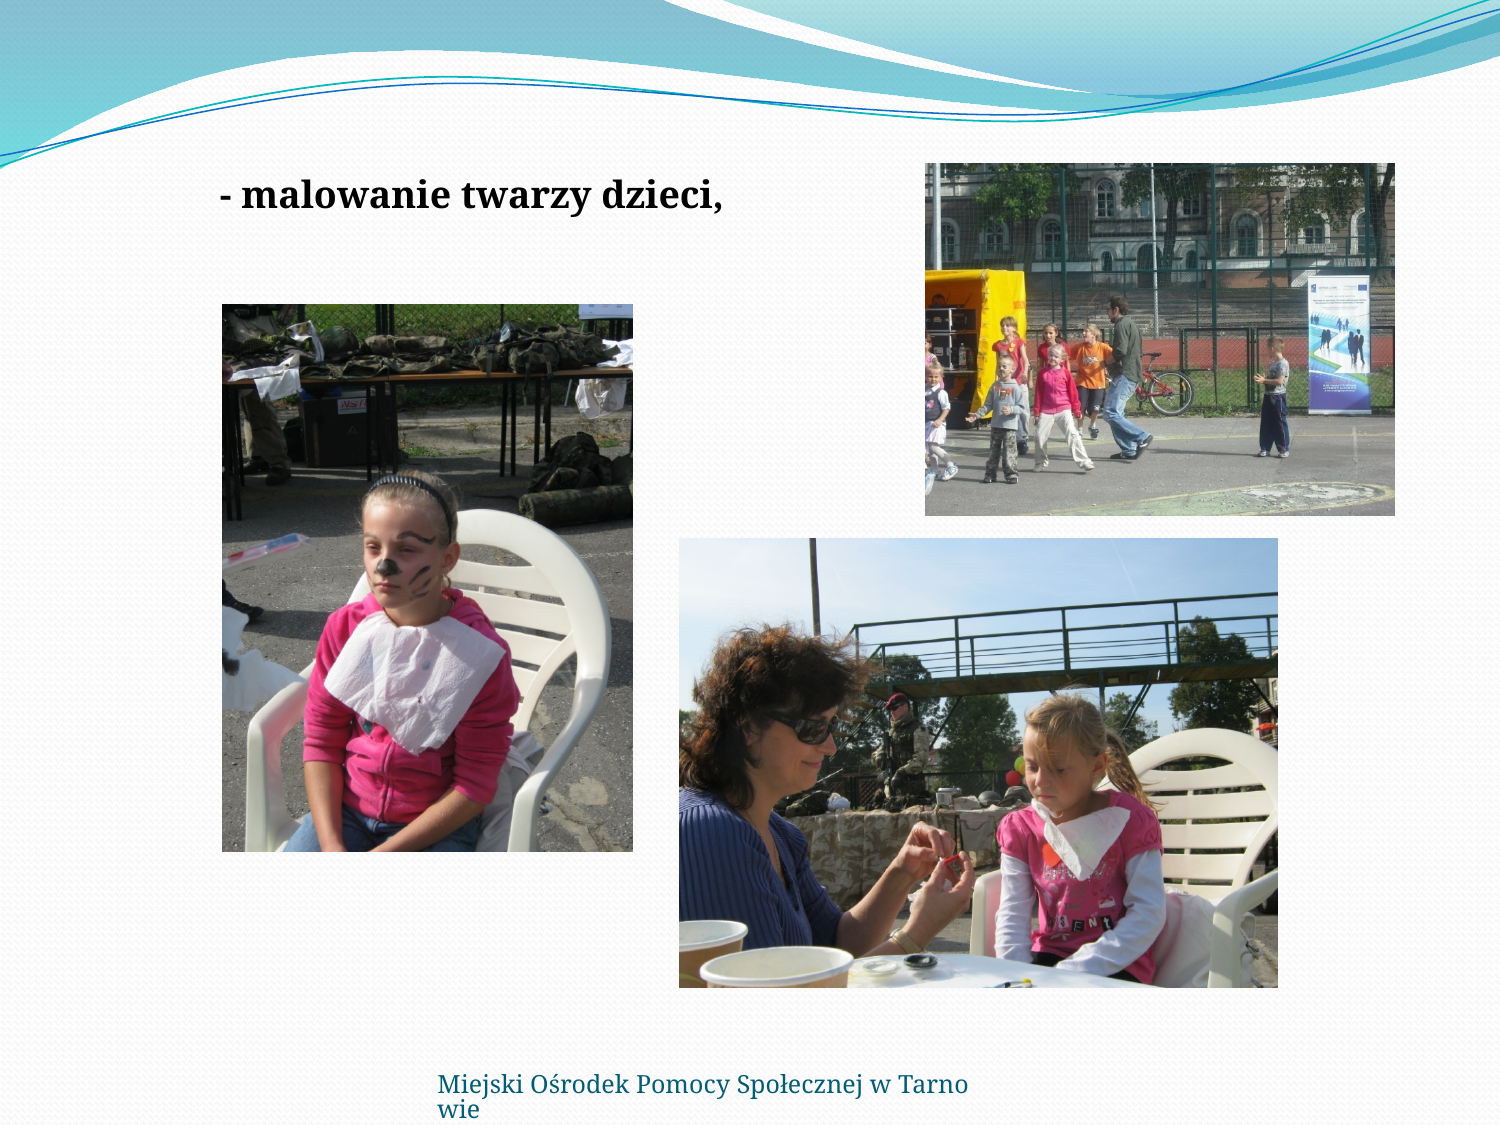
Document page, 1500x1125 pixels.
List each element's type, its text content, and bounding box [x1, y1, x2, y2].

footer Miejski Ośrodek Pomocy Społecznej w Tarnowie [437, 1042, 988, 1103]
text_box - malowanie twarzy dzieci, [205, 163, 740, 224]
picture [222, 304, 633, 852]
picture [925, 163, 1395, 516]
picture [679, 538, 1278, 988]
